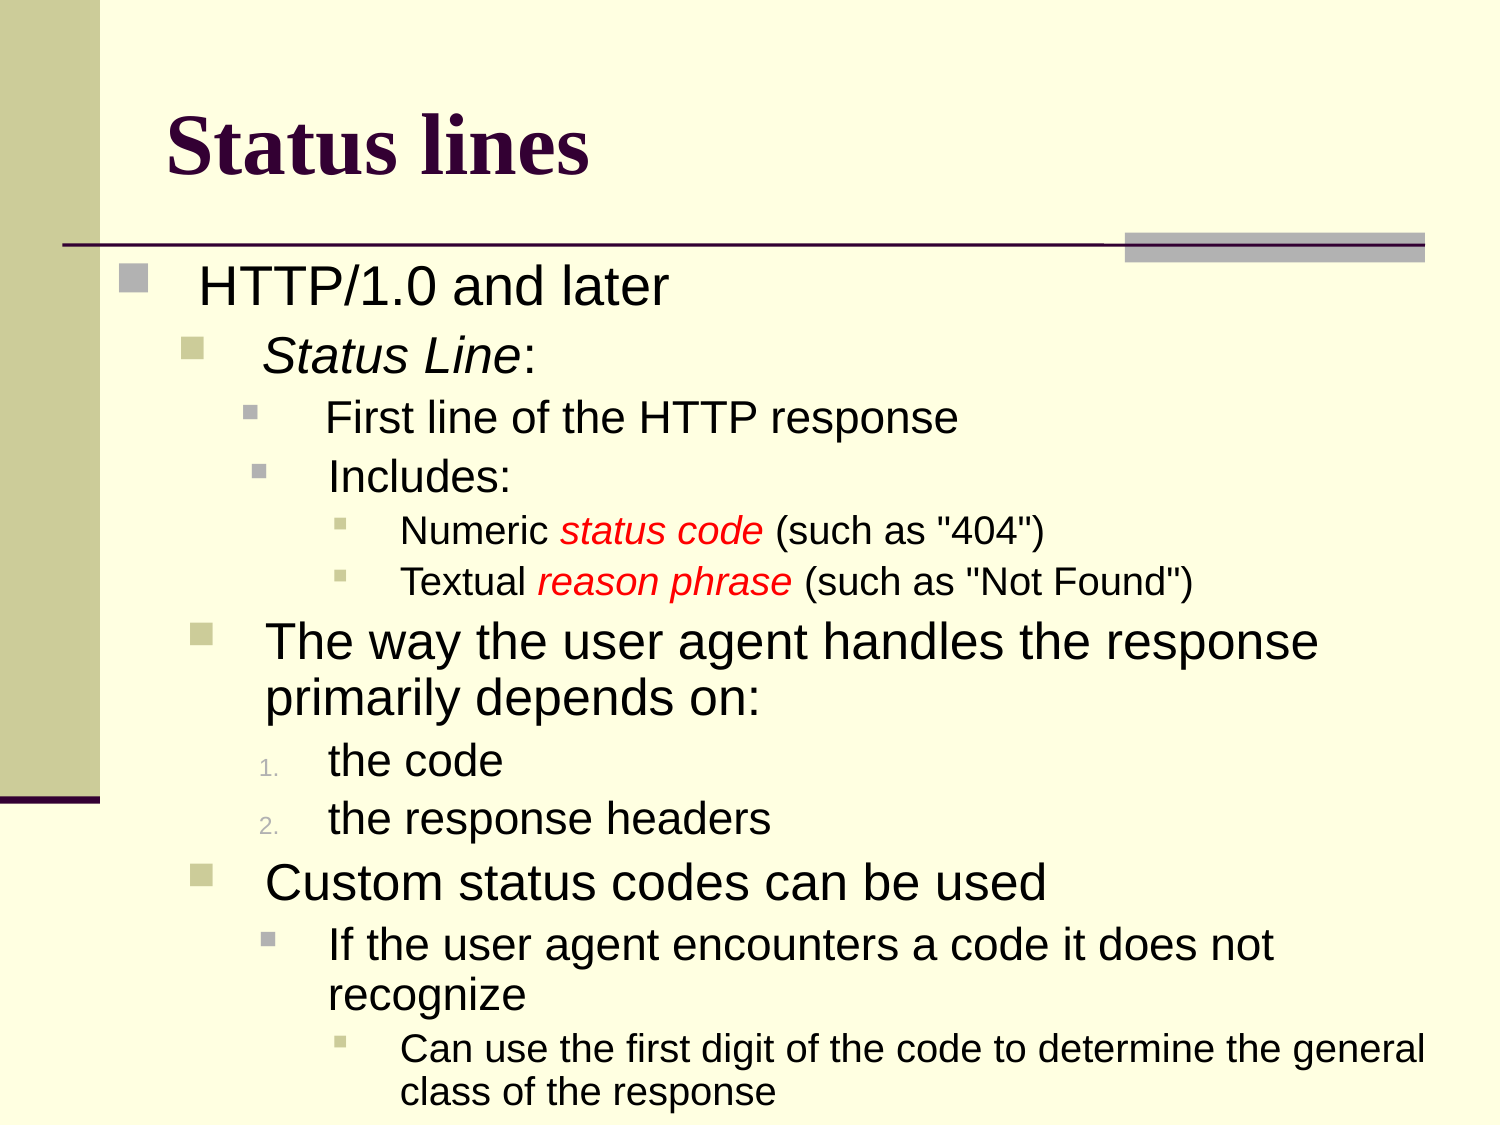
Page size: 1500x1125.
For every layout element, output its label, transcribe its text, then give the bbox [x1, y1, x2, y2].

list HTTP/1.0 and later Status Line: First line of the HTTP response Includes: Numeric status code (such as "404") Textual reason phrase (such as "Not Found") The way the user agent handles the response primarily depends on: the code the response headers Custom status codes can be used If the user agent encounters a code it does not recognize Can use the first digit of the code to determine the general class of the response [99, 249, 1500, 1125]
title Status lines [149, 45, 1426, 234]
